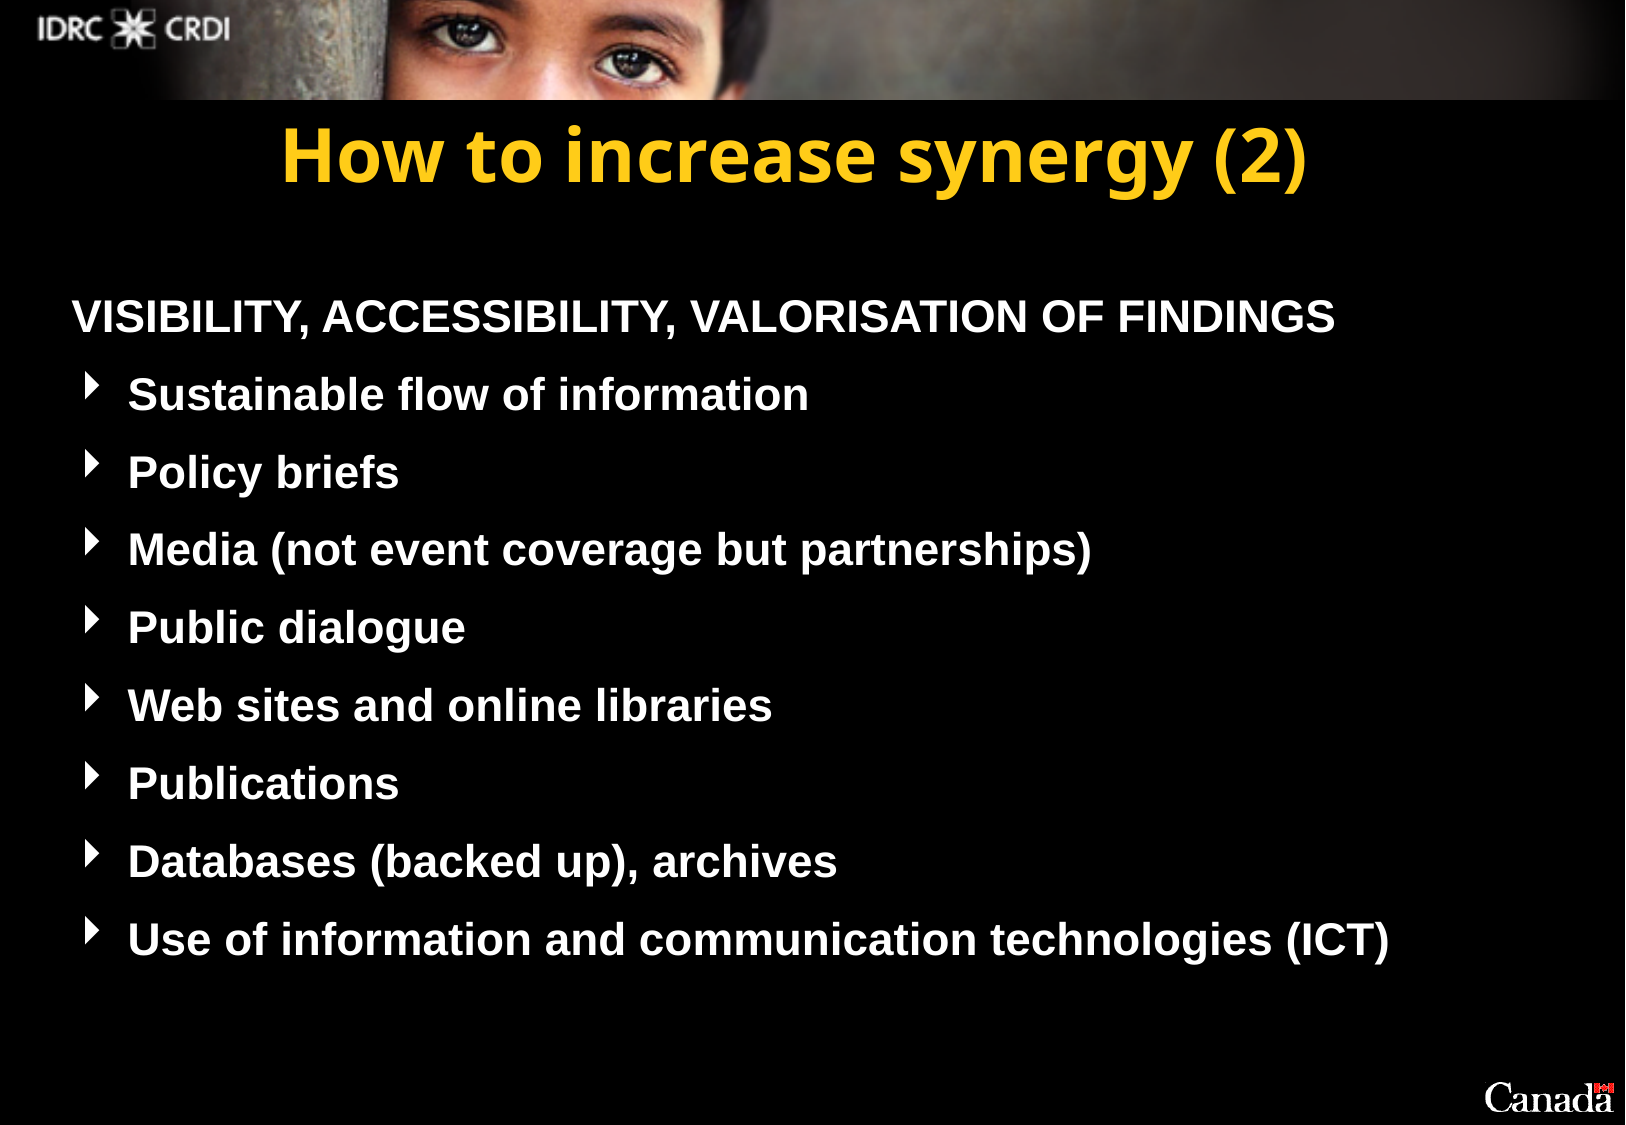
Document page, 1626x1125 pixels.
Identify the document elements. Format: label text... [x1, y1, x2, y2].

title How to increase synergy (2) [50, 99, 1538, 232]
list VISIBILITY, ACCESSIBILITY, VALORISATION OF FINDINGS Sustainable flow of information Policy briefs Media (not event coverage but partnerships) Public dialogue Web sites and online libraries Publications Databases (backed up), archives Use of information and communication technologies (ICT) [56, 278, 1569, 1000]
